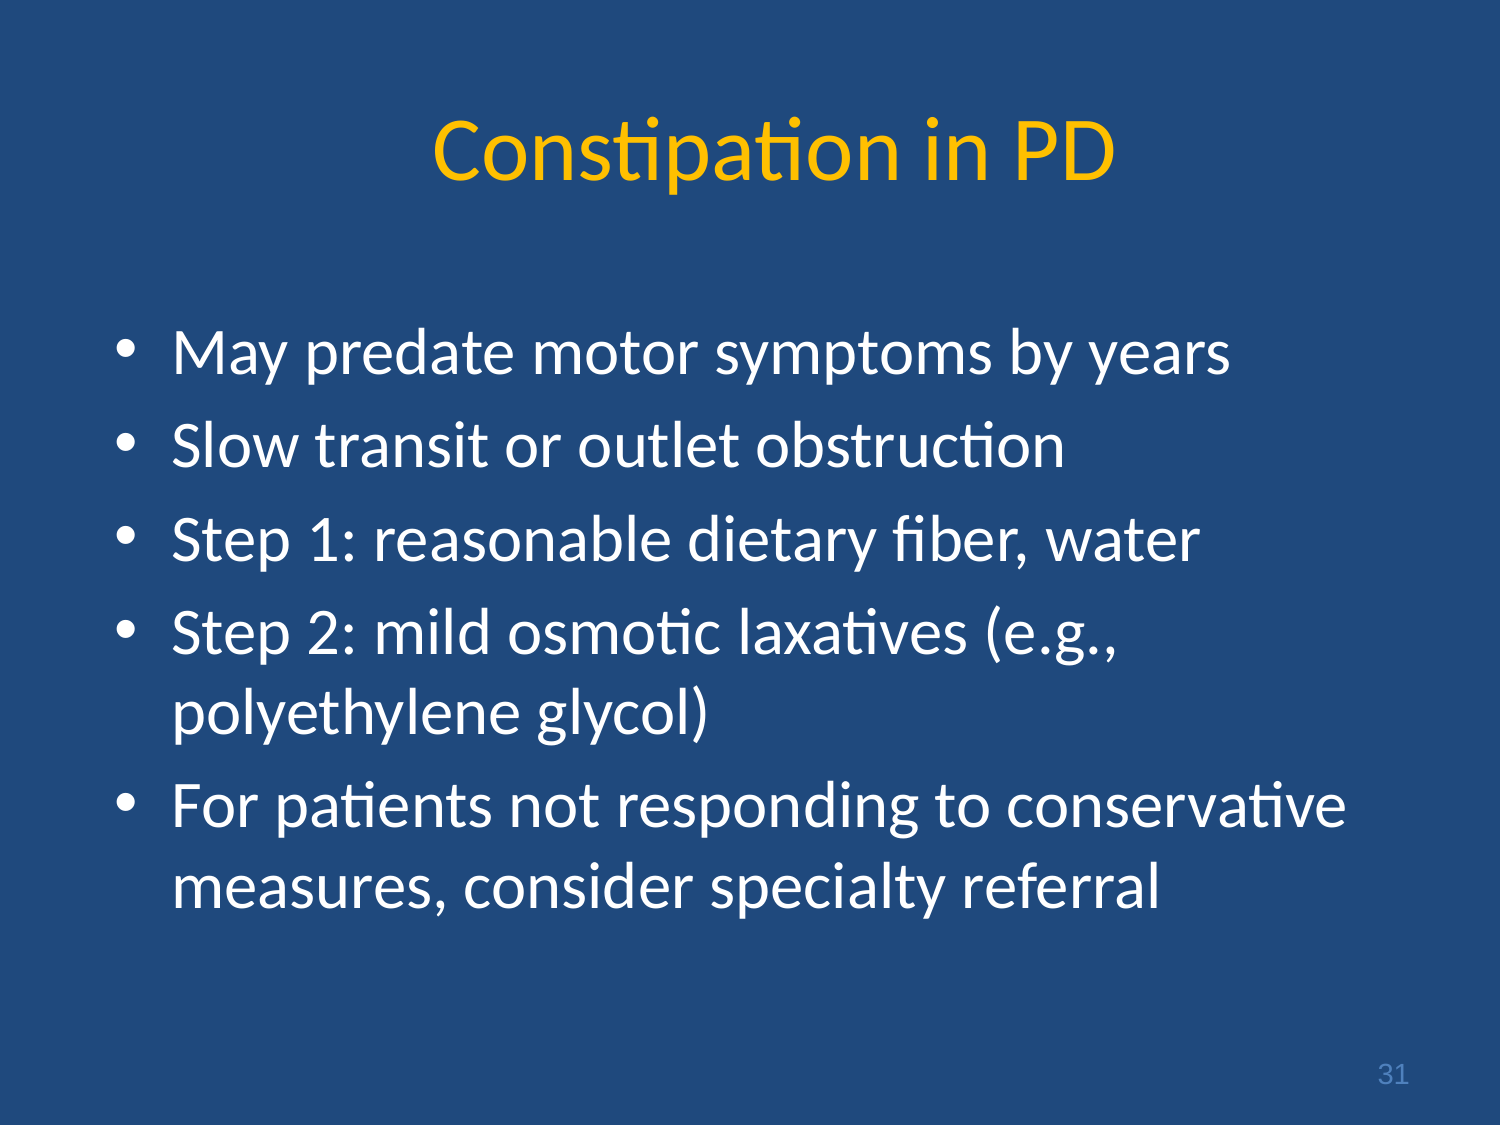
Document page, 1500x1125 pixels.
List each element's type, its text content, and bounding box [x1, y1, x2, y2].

slide_number 31 [1074, 1042, 1425, 1103]
title Constipation in PD [99, 50, 1450, 238]
list May predate motor symptoms by years Slow transit or outlet obstruction Step 1: reasonable dietary fiber, water Step 2: mild osmotic laxatives (e.g., polyethylene glycol) For patients not responding to conservative measures, consider specialty referral [99, 299, 1375, 975]
